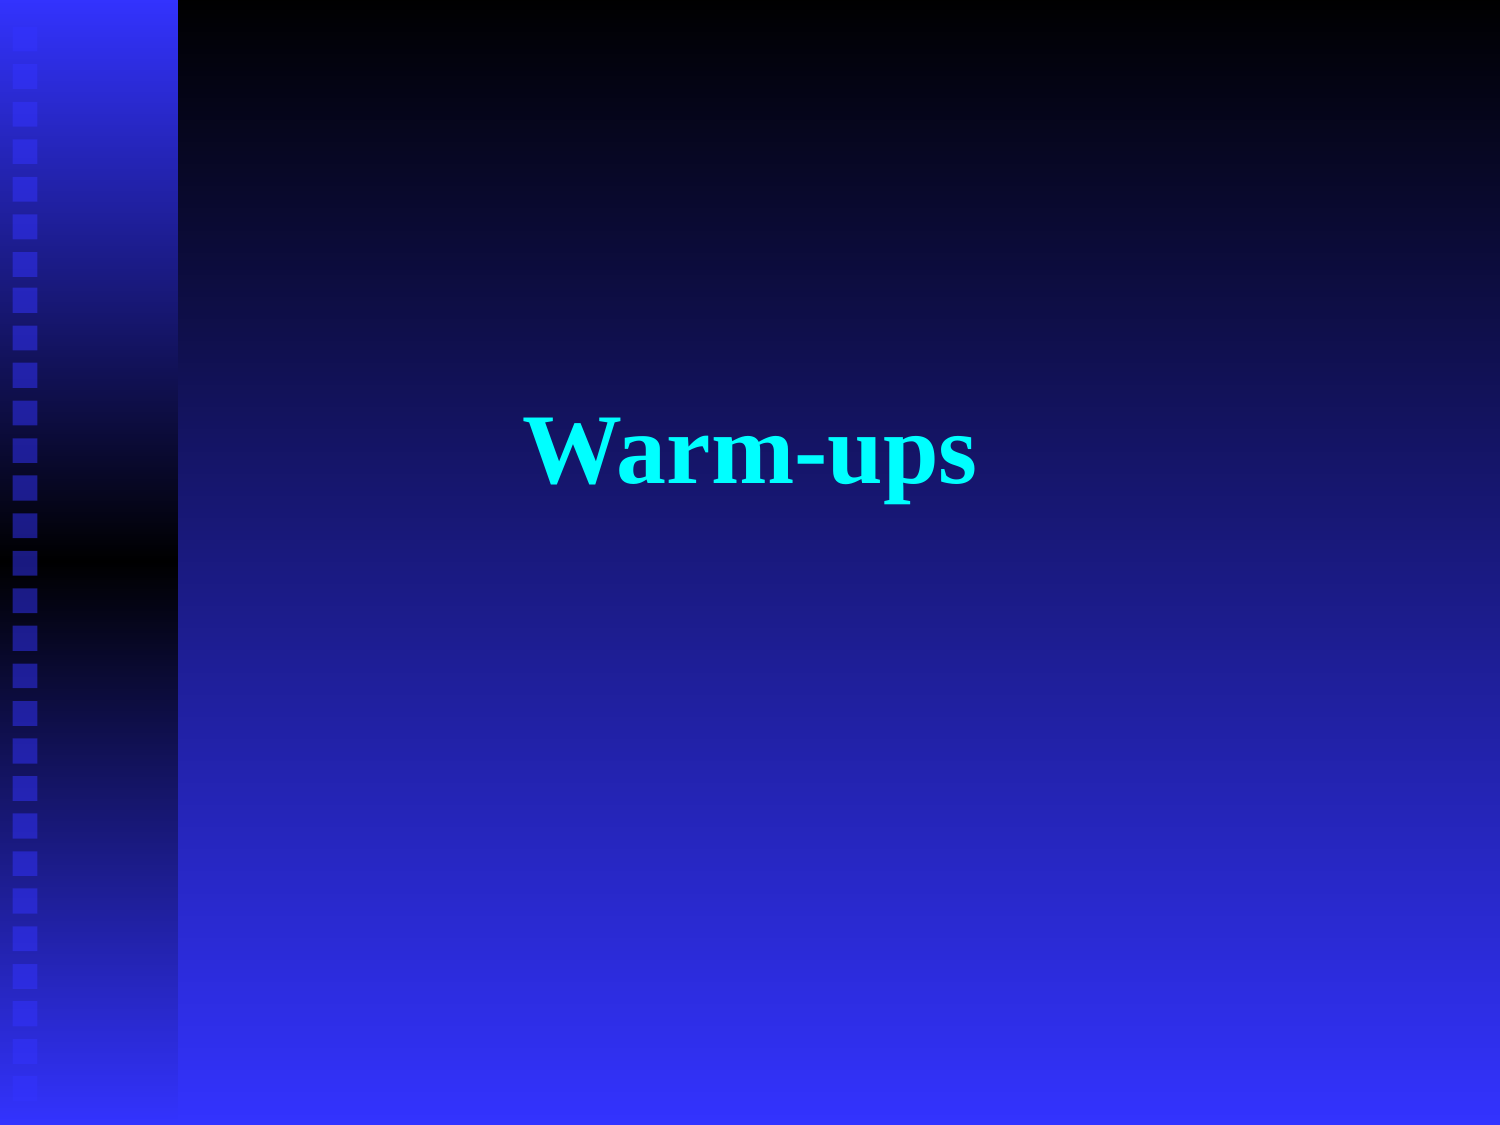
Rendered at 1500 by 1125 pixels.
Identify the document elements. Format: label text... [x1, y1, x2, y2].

title Warm-ups [75, 350, 1425, 538]
